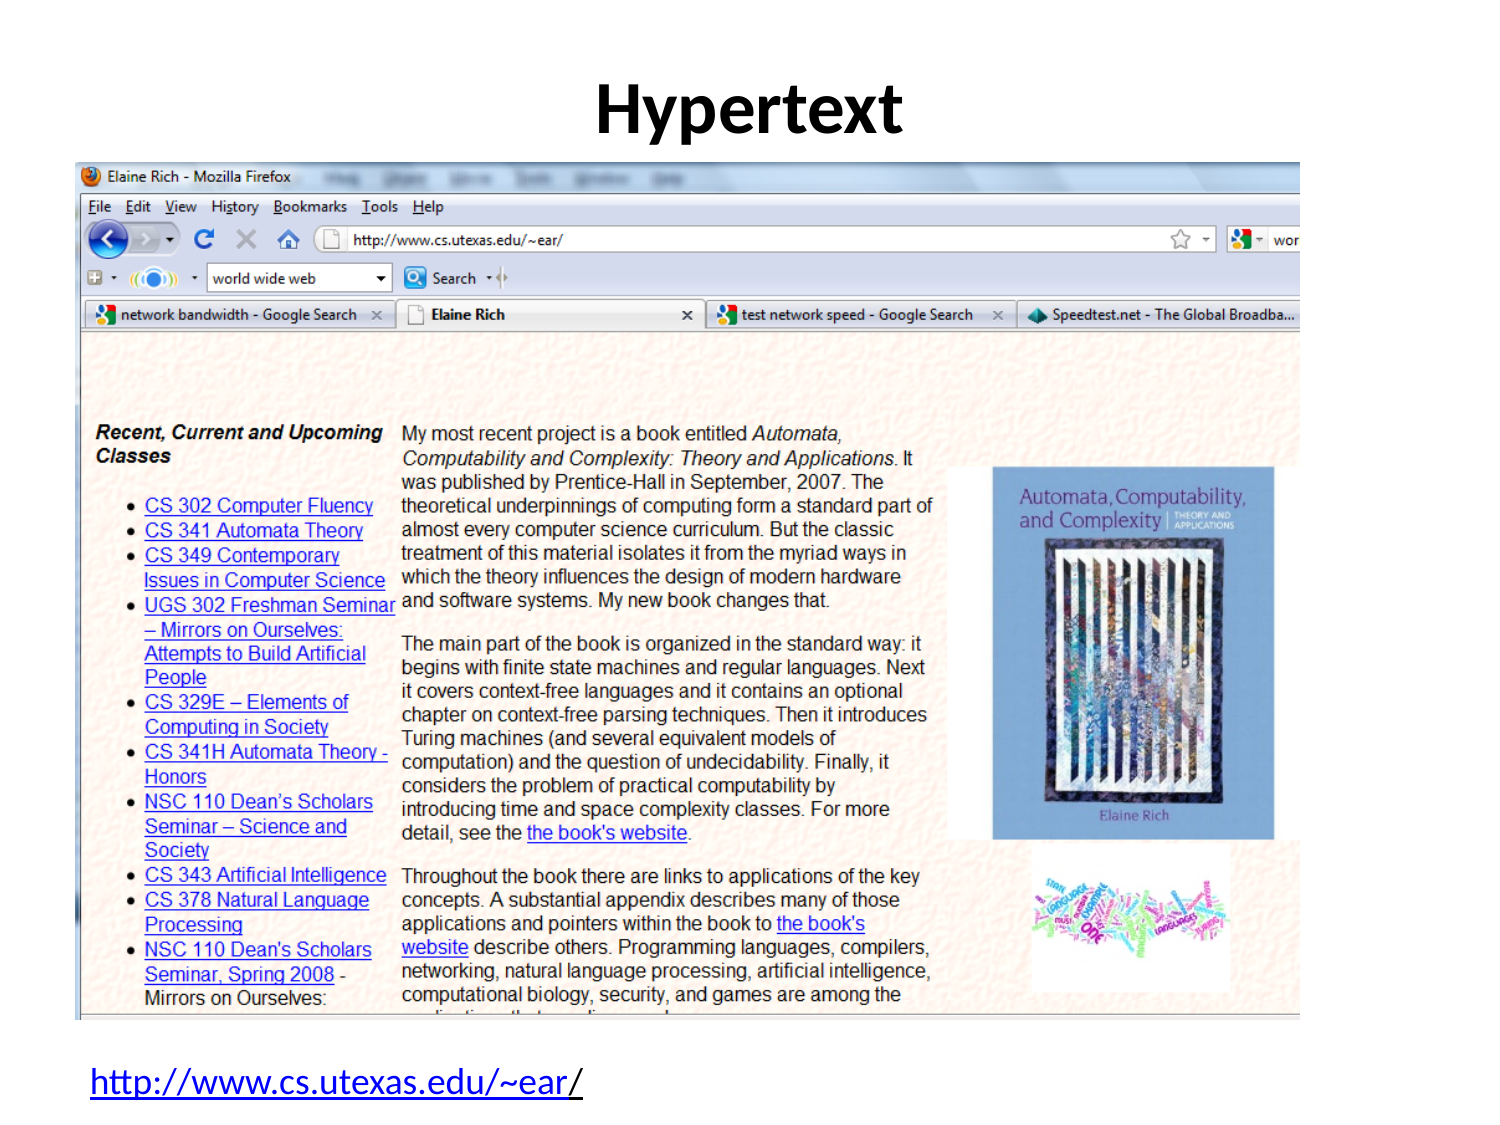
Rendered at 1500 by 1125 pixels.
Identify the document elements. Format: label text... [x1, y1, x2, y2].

title Hypertext [75, 45, 1425, 163]
picture [74, 162, 1301, 1020]
text_box http://www.cs.utexas.edu/~ear/ [75, 1049, 1325, 1110]
